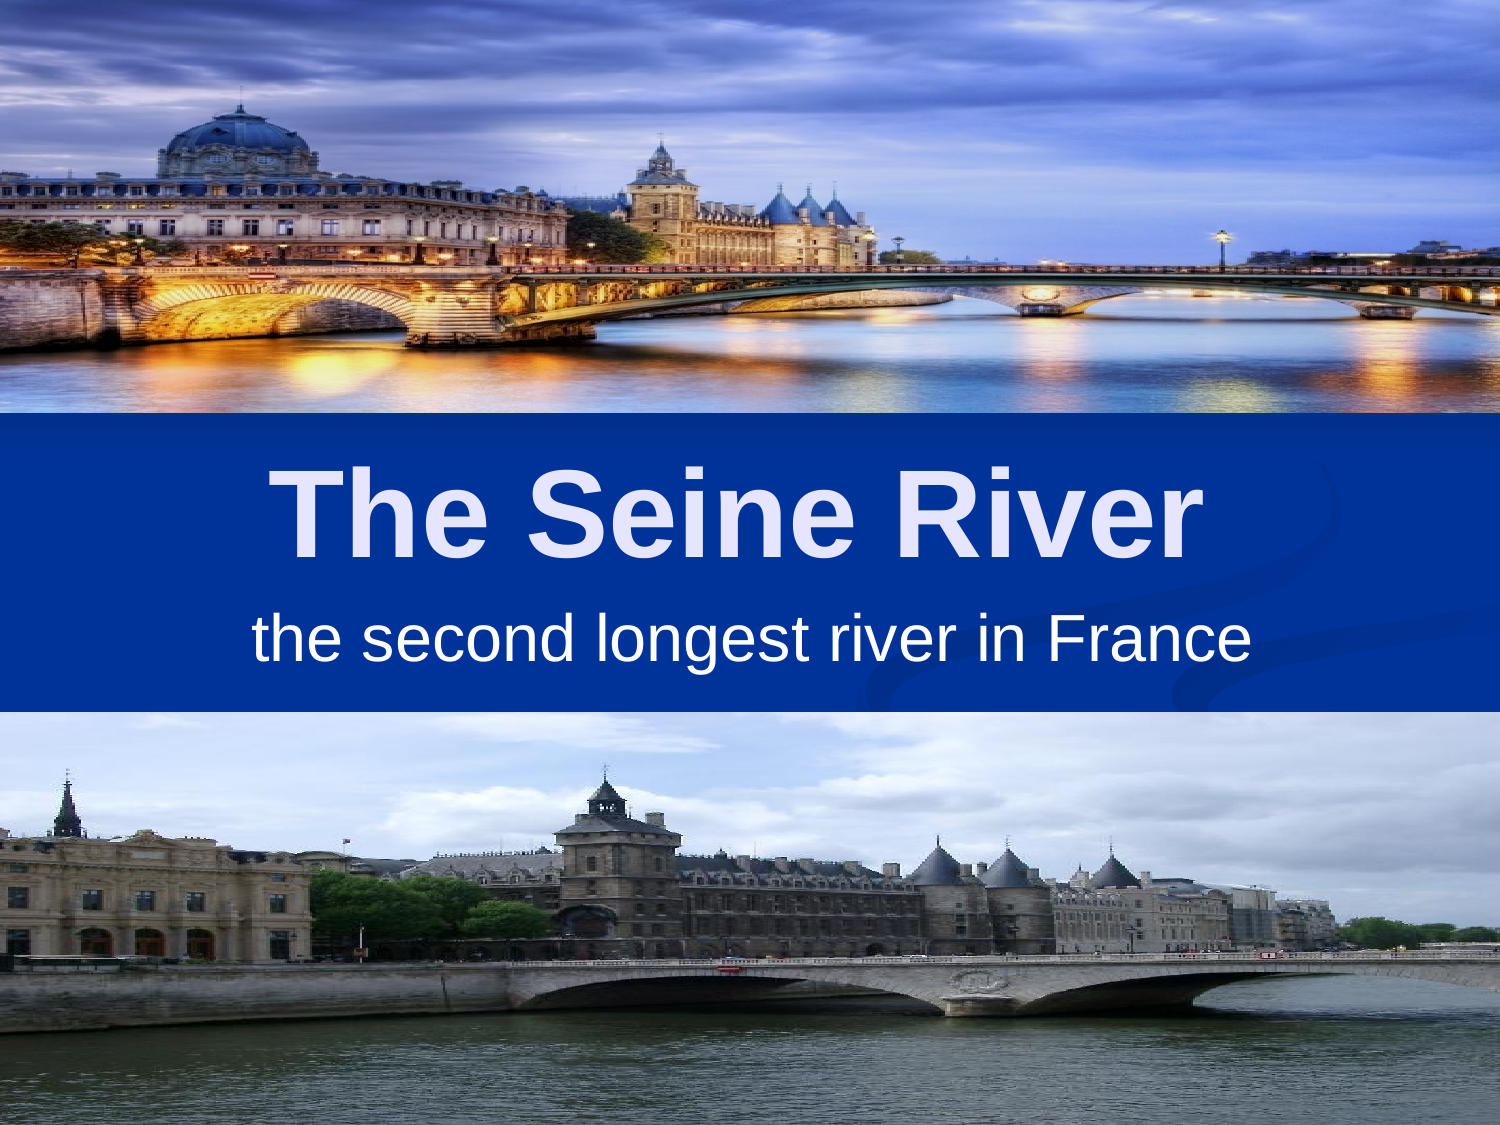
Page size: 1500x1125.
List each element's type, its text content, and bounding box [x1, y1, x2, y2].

subtitle the second longest river in France [187, 587, 1301, 710]
title The Seine River [99, 422, 1376, 666]
picture [0, 712, 1500, 1125]
picture [0, 0, 1500, 413]
